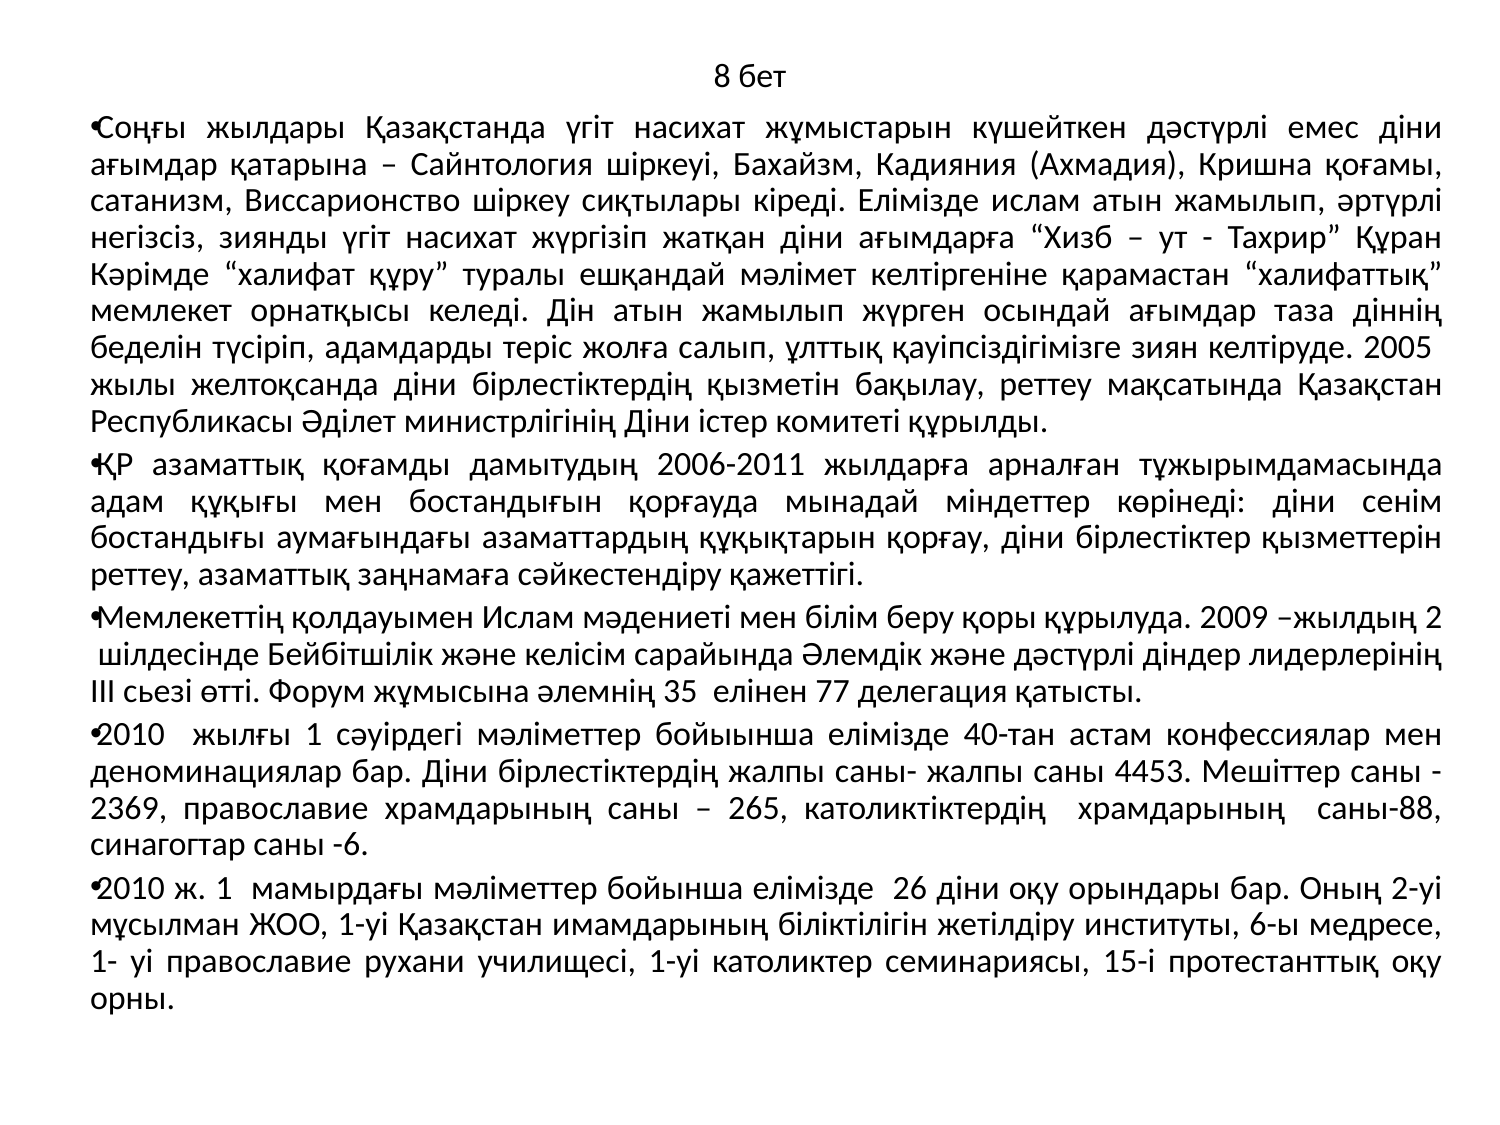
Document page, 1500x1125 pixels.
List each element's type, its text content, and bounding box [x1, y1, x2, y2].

list Соңғы жылдары Қазақстанда үгіт насихат жұмыстарын күшейткен дәстүрлі емес діни ағымдар қатарына – Сайнтология шіркеуі, Бахайзм, Кадияния (Ахмадия), Кришна қоғамы, сатанизм, Виссарионство шіркеу сиқтылары кіреді. Елімізде ислам атын жамылып, әртүрлі негізсіз, зиянды үгіт насихат жүргізіп жатқан діни ағымдарға “Хизб – ут - Тахрир” Құран Кәрімде “халифат құру” туралы ешқандай мәлімет келтіргеніне қарамастан “халифаттық” мемлекет орнатқысы келеді. Дін атын жамылып жүрген осындай ағымдар таза діннің беделін түсіріп, адамдарды теріс жолға салып, ұлттық қауіпсіздігімізге зиян келтіруде. 2005 жылы желтоқсанда діни бірлестіктердің қызметін бақылау, реттеу мақсатында Қазақстан Республикасы Әділет министрлігінің Діни істер комитеті құрылды. ҚР азаматтық қоғамды дамытудың 2006-2011 жылдарға арналған тұжырымдамасында адам құқығы мен бостандығын қорғауда мынадай міндеттер көрінеді: діни сенім бостандығы аумағындағы азаматтардың құқықтарын қорғау, діни бірлестіктер қызметтерін реттеу, азаматтық заңнамаға сәйкестендіру қажеттігі. Мемлекеттің қолдауымен Ислам мәдениеті мен білім беру қоры құрылуда. 2009 –жылдың 2 шілдесінде Бейбітшілік және келісім сарайында Әлемдік және дәстүрлі діндер лидерлерінің ІІІ сьезі өтті. Форум жұмысына әлемнің 35 елінен 77 делегация қатысты. 2010 жылғы 1 сәуірдегі мәліметтер бойыынша елімізде 40-тан астам конфессиялар мен деноминациялар бар. Діни бірлестіктердің жалпы саны- жалпы саны 4453. Мешіттер саны -2369, православие храмдарының саны – 265, католиктіктердің храмдарының саны-88, синагогтар саны -6. 2010 ж. 1 мамырдағы мәліметтер бойынша елімізде 26 діни оқу орындары бар. Оның 2-уі мұсылман ЖОО, 1-уі Қазақстан имамдарының біліктілігін жетілдіру институты, 6-ы медресе, 1- уі православие рухани училищесі, 1-уі католиктер семинариясы, 15-і протестанттық оқу орны. [75, 101, 1459, 1047]
title 8 бет [75, 45, 1425, 101]
